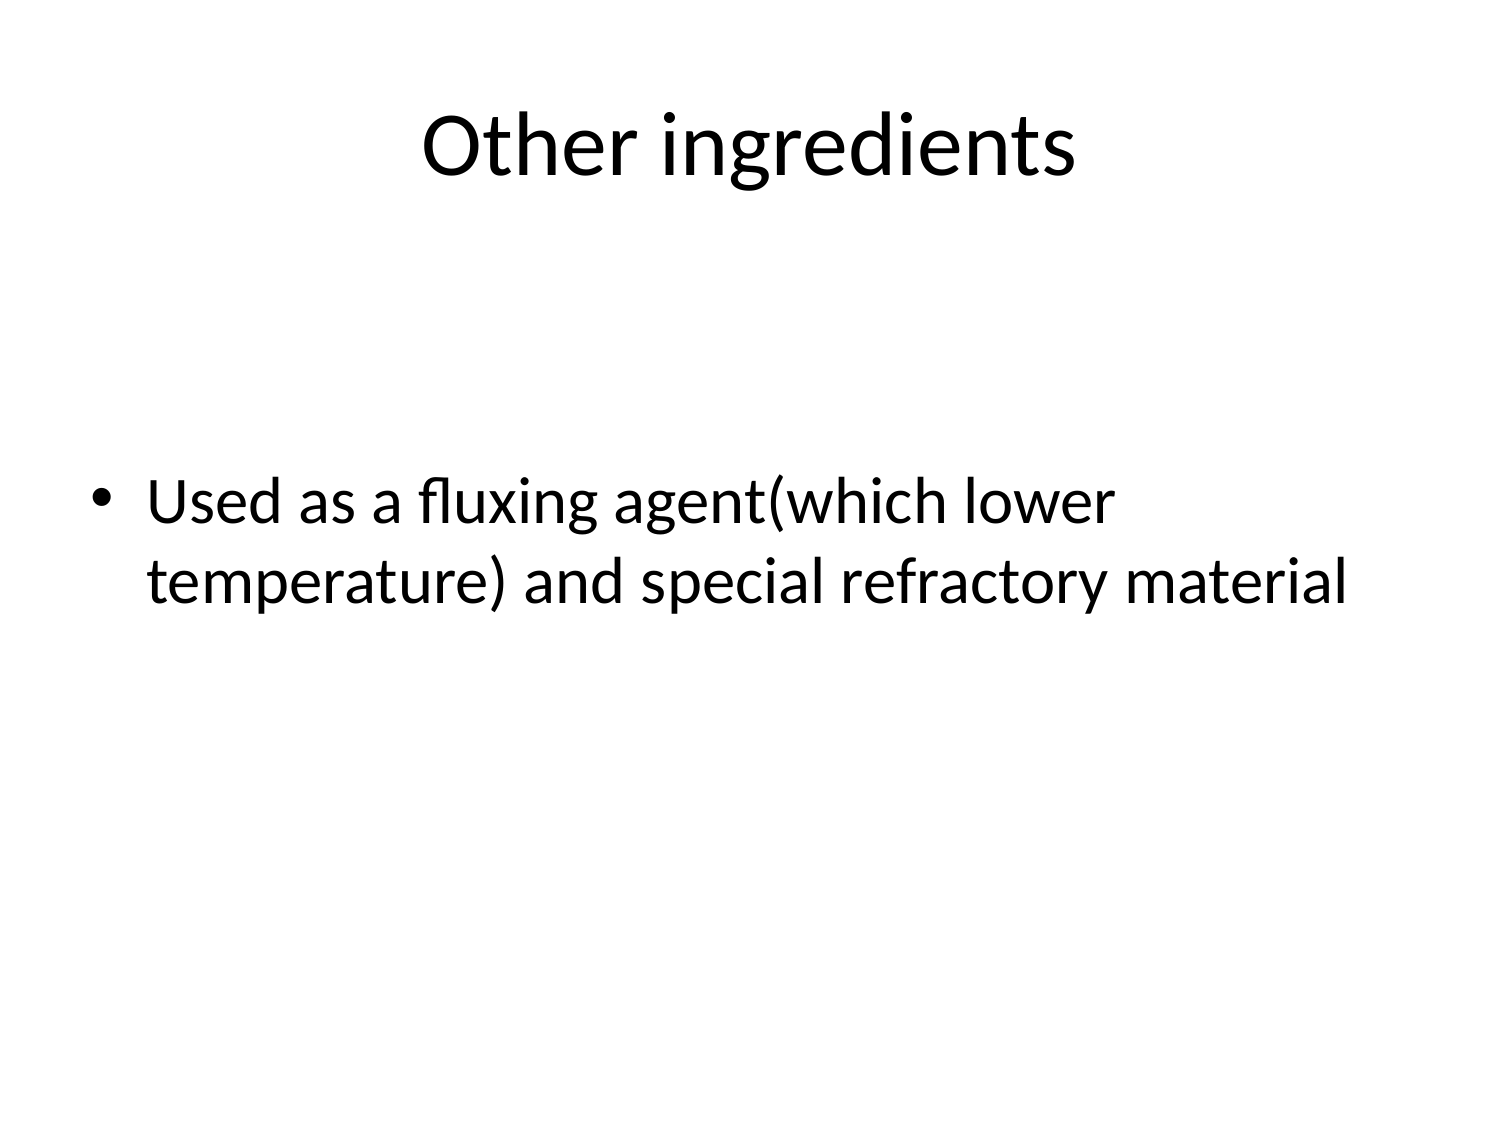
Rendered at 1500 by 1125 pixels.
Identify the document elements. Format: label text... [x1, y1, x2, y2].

list Used as a fluxing agent(which lower temperature) and special refractory material [75, 262, 1425, 1005]
title Other ingredients [75, 45, 1425, 233]
